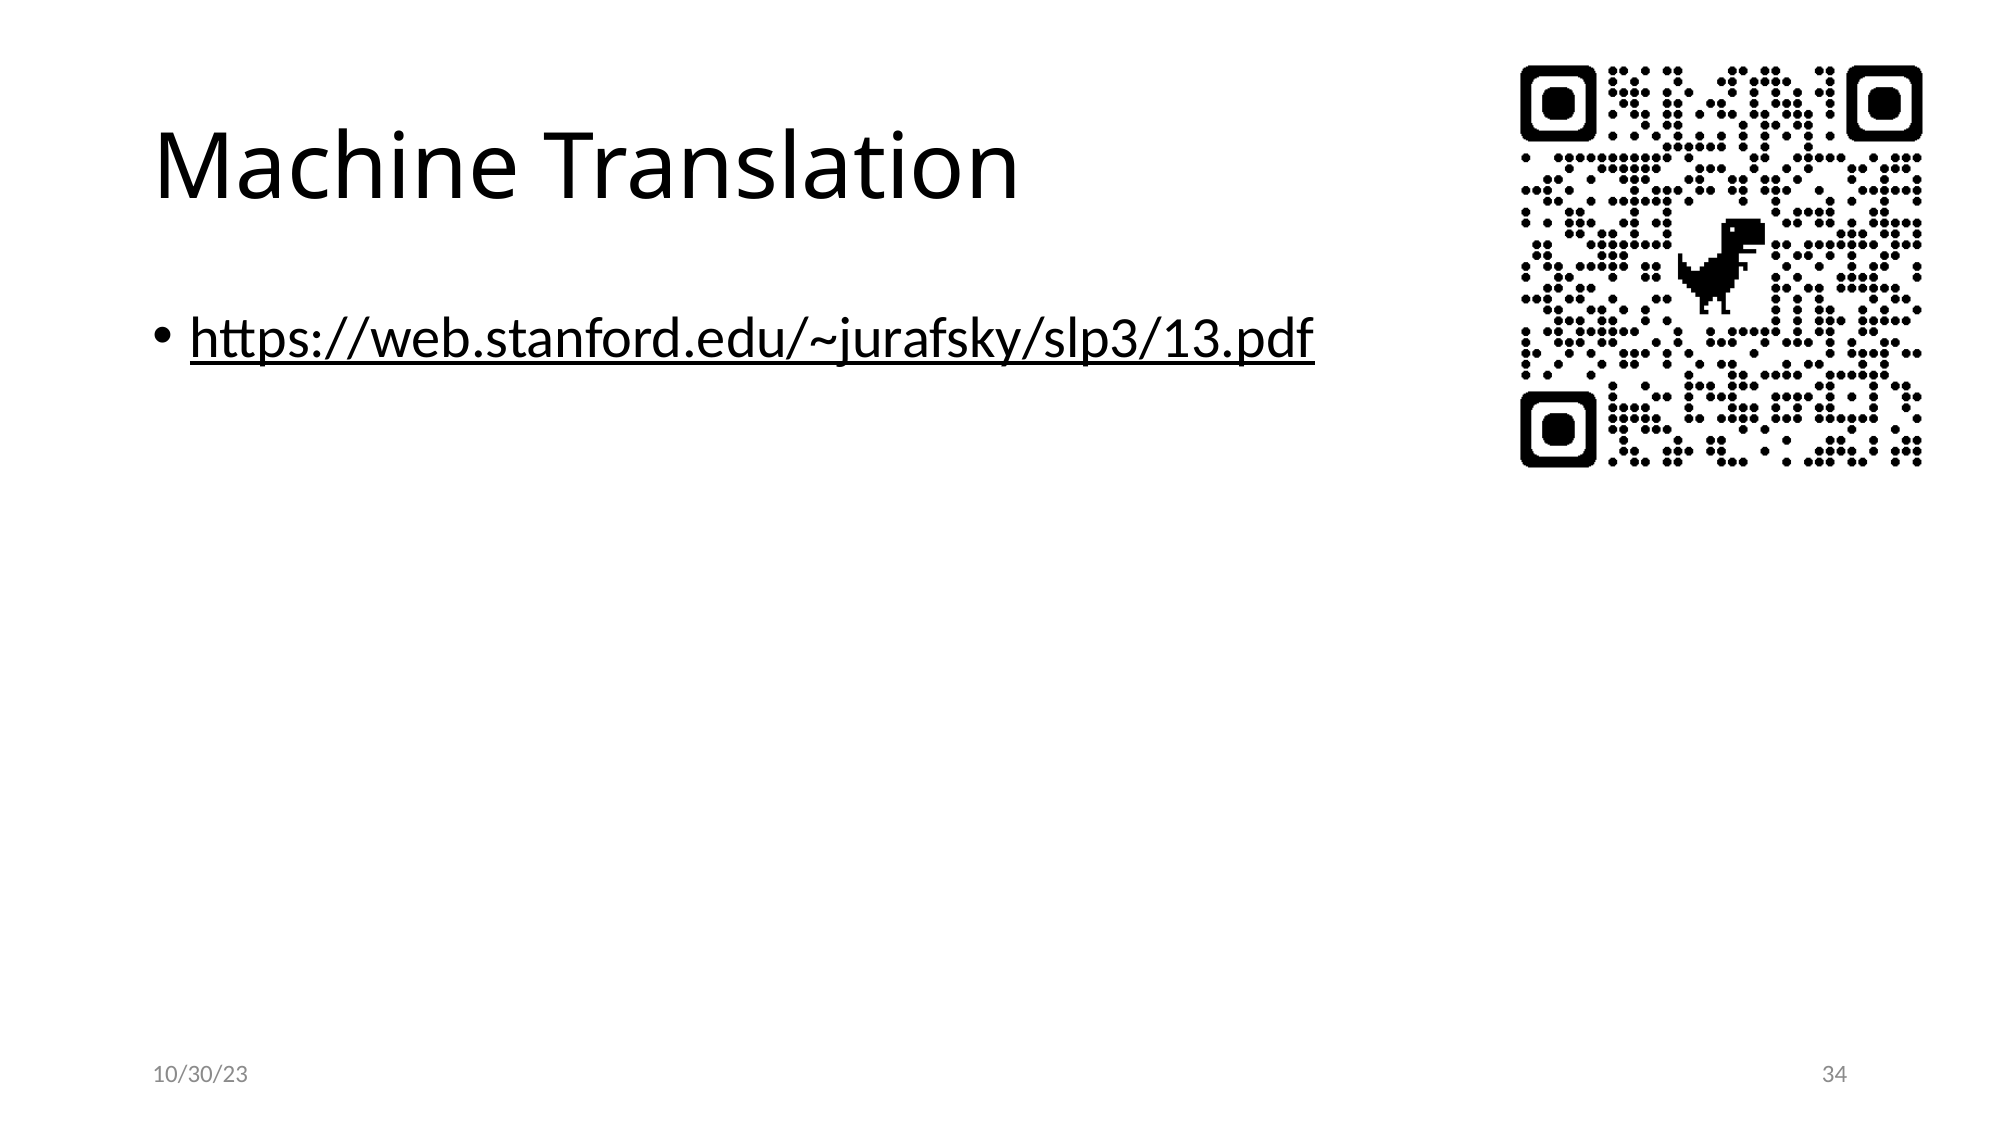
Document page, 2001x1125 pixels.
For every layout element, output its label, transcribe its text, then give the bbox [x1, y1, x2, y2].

list https://web.stanford.edu/~jurafsky/slp3/13.pdf [137, 299, 1863, 1014]
slide_number 34 [1412, 1042, 1863, 1103]
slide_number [137, 1042, 588, 1103]
picture [1477, 22, 1966, 511]
title Machine Translation [137, 59, 1477, 278]
